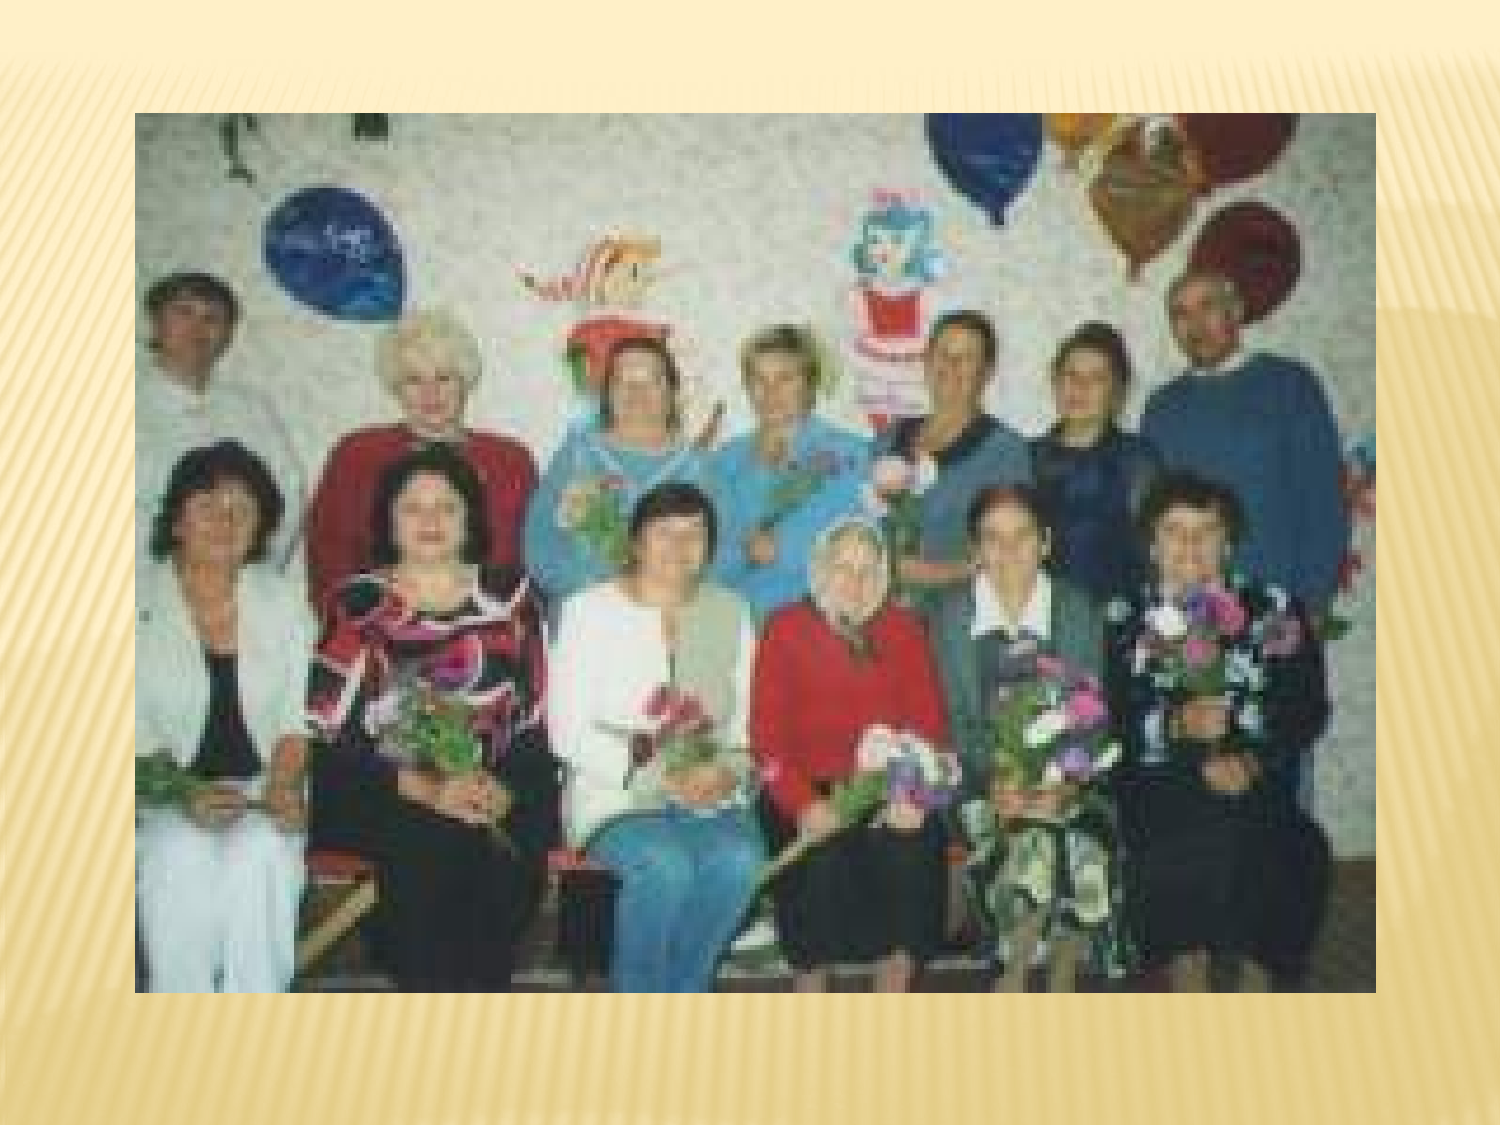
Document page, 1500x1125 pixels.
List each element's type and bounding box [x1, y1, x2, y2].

picture [135, 113, 1377, 993]
